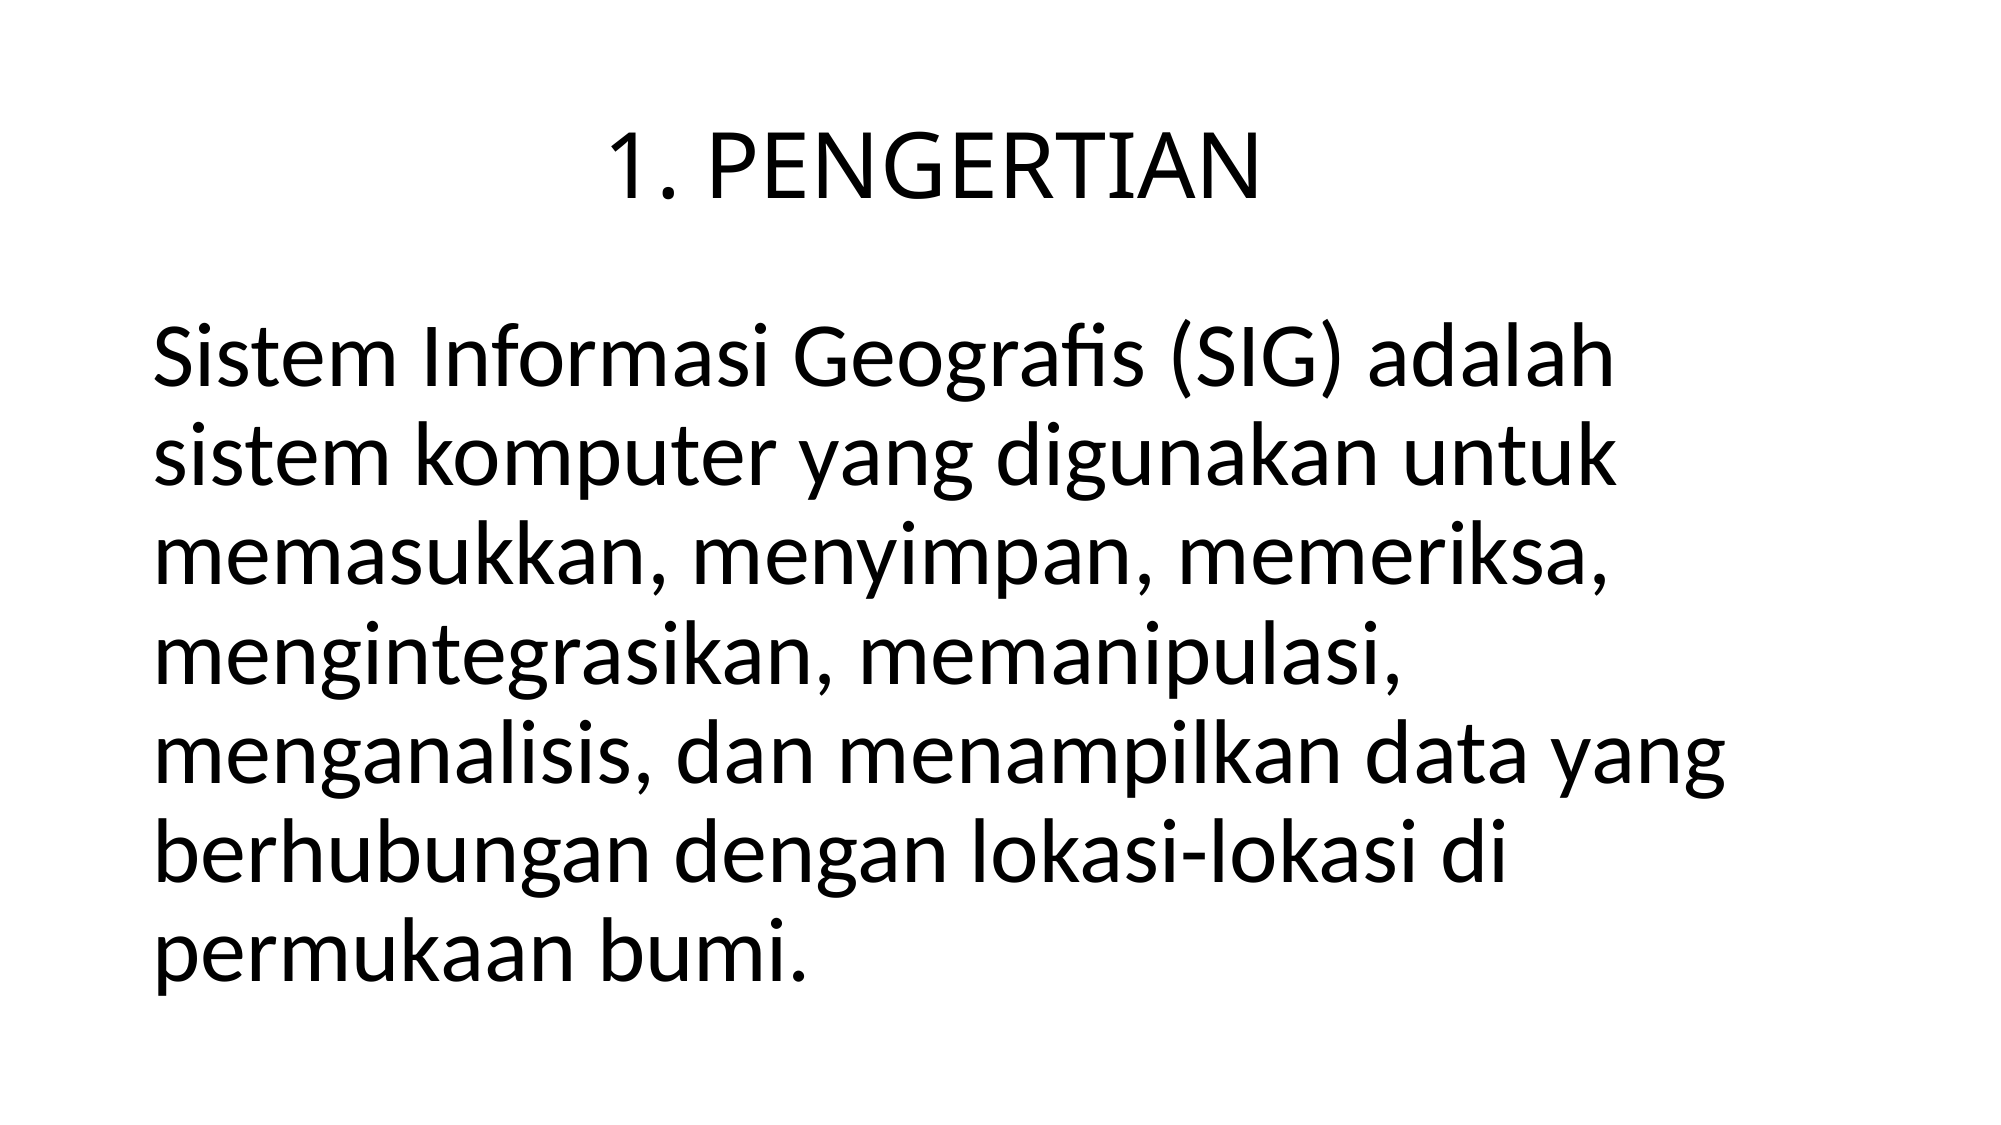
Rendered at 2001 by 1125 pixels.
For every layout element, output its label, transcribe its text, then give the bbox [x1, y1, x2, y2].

list Sistem Informasi Geografis (SIG) adalah sistem komputer yang digunakan untuk memasukkan, menyimpan, memeriksa, mengintegrasikan, memanipulasi, menganalisis, dan menampilkan data yang berhubungan dengan lokasi-lokasi di permukaan bumi. [137, 299, 1863, 1014]
title 1. PENGERTIAN [137, 59, 1863, 278]
